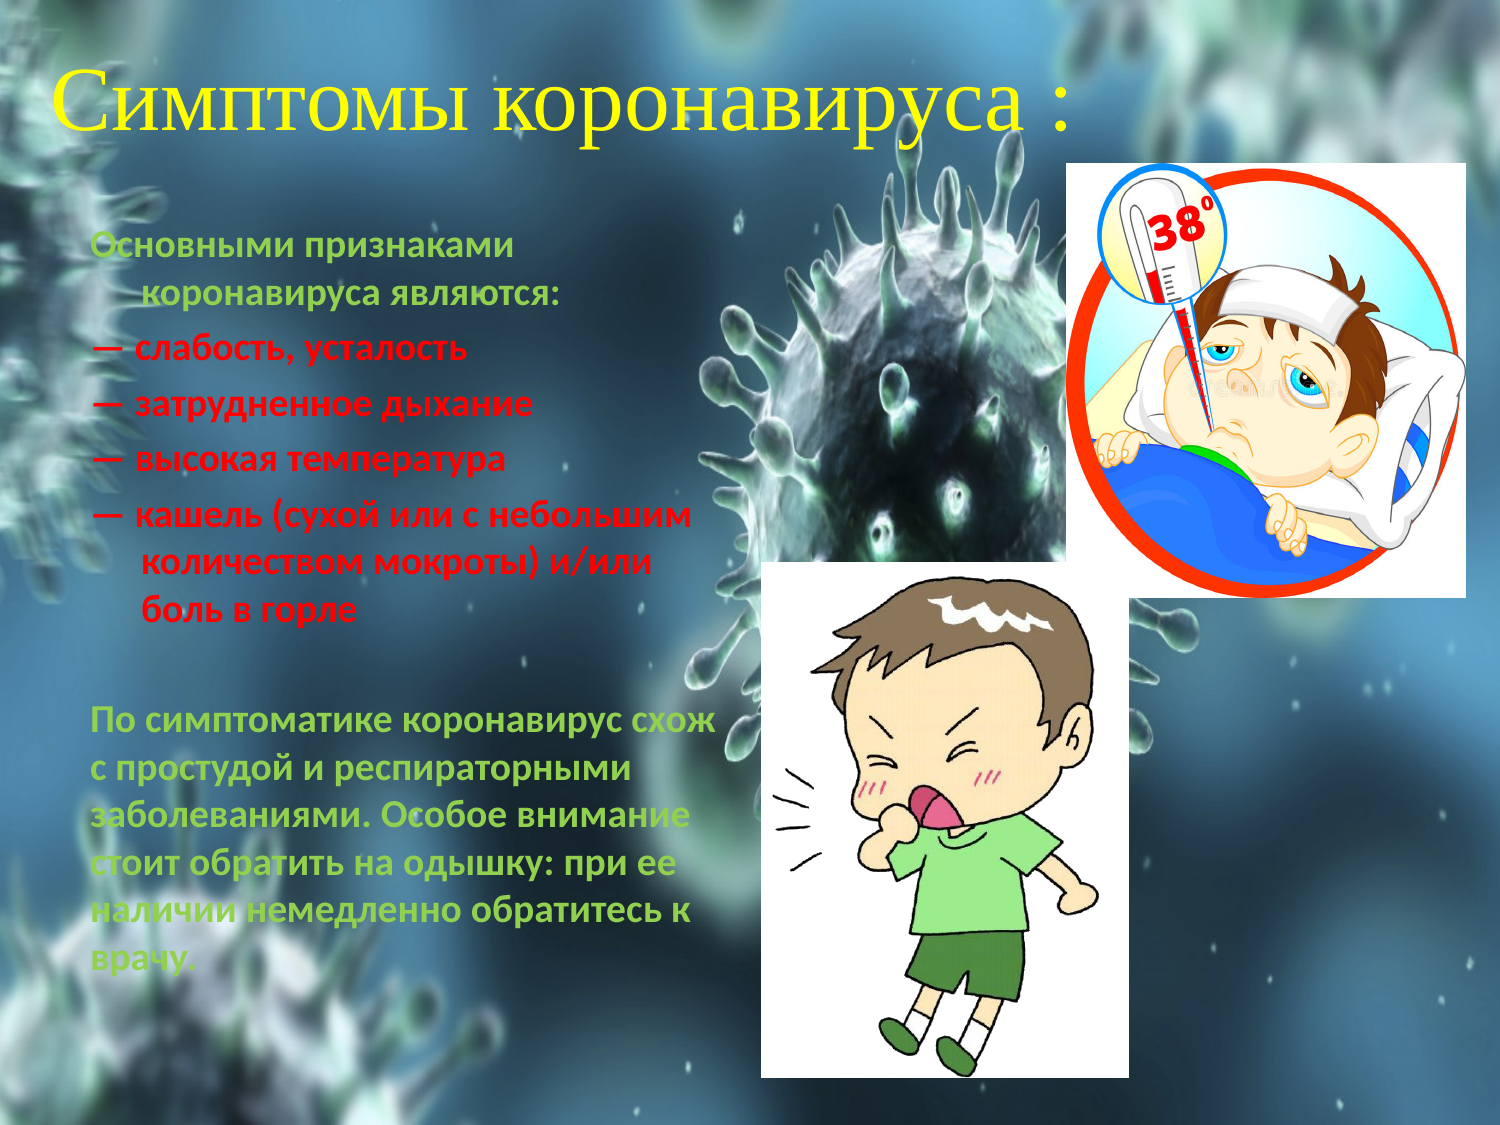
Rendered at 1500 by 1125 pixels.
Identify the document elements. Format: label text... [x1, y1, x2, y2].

title Симптомы коронавируса : [23, 0, 1102, 188]
list Основными признаками коронавируса являются: — слабость, усталость — затрудненное дыхание — высокая температура — кашель (сухой или с небольшим количеством мокроты) и/или боль в горле По симптоматике коронавирус схож с простудой и респираторными заболеваниями. Особое внимание стоит обратить на одышку: при ее наличии немедленно обратитесь к врачу. [75, 210, 738, 1005]
picture [0, 0, 1500, 1125]
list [1066, 163, 1467, 598]
